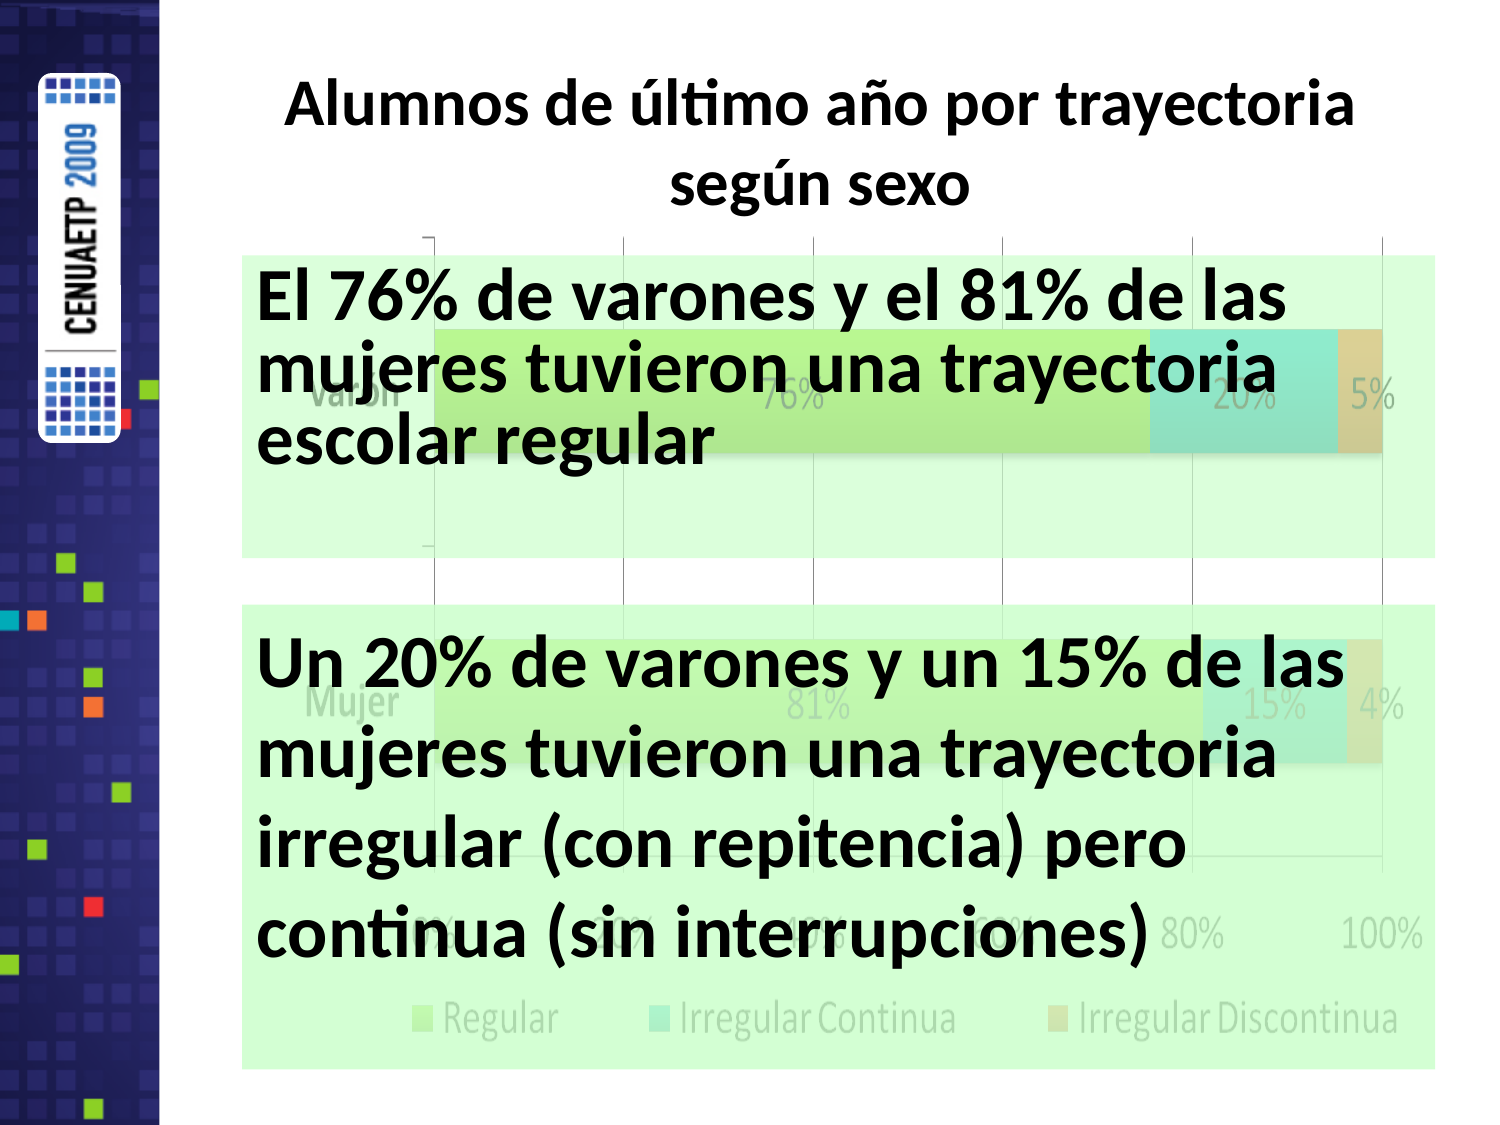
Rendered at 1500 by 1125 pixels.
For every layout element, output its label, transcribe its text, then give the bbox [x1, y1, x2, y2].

title Alumnos de último año por trayectoria según sexo [183, 45, 1459, 233]
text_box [290, 207, 1500, 1076]
text_box El 76% de varones y el 81% de las mujeres tuvieron una trayectoria escolar regular [242, 255, 285, 559]
text_box Un 20% de varones y un 15% de las mujeres tuvieron una trayectoria irregular (con repitencia) pero continua (sin interrupciones) [242, 604, 285, 1070]
picture [0, 0, 160, 1125]
